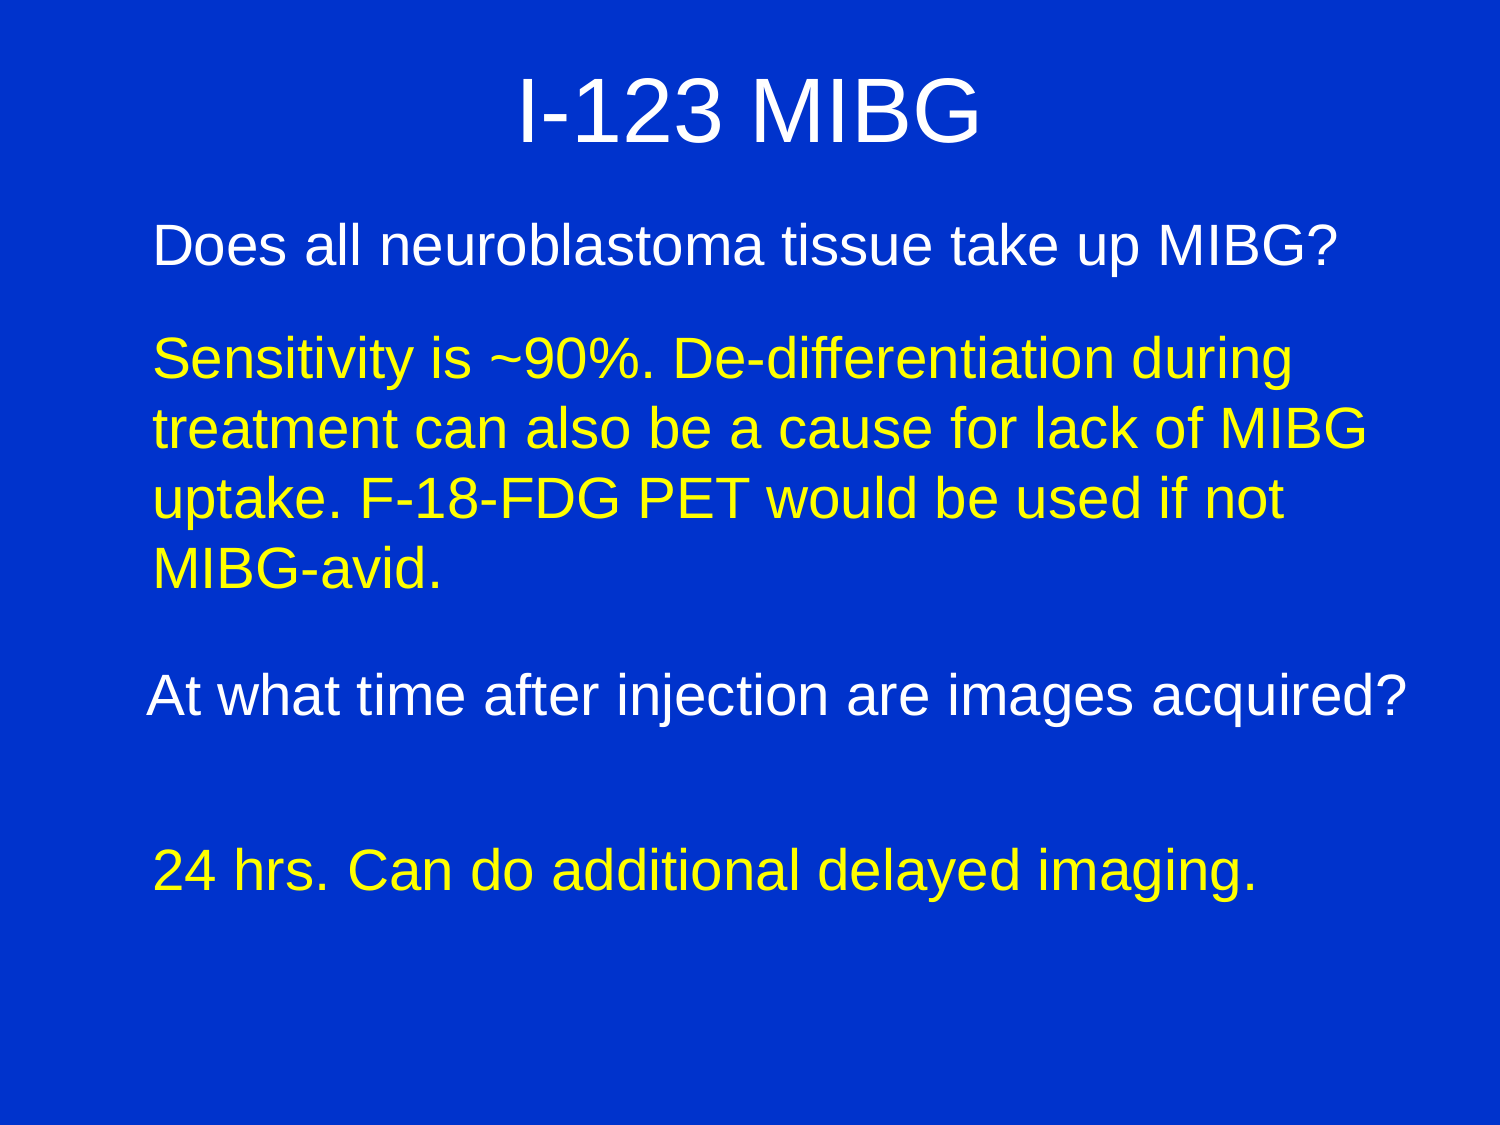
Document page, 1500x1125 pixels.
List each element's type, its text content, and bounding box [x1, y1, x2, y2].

text_box Sensitivity is ~90%. De-differentiation during treatment can also be a cause for lack of MIBG uptake. F-18-FDG PET would be used if not MIBG-avid. [137, 312, 1413, 608]
text_box Does all neuroblastoma tissue take up MIBG? [137, 200, 1425, 285]
text_box 24 hrs. Can do additional delayed imaging. [137, 825, 1431, 910]
text_box At what time after injection are images acquired? [131, 650, 1425, 735]
title I-123 MIBG [75, 12, 1425, 200]
